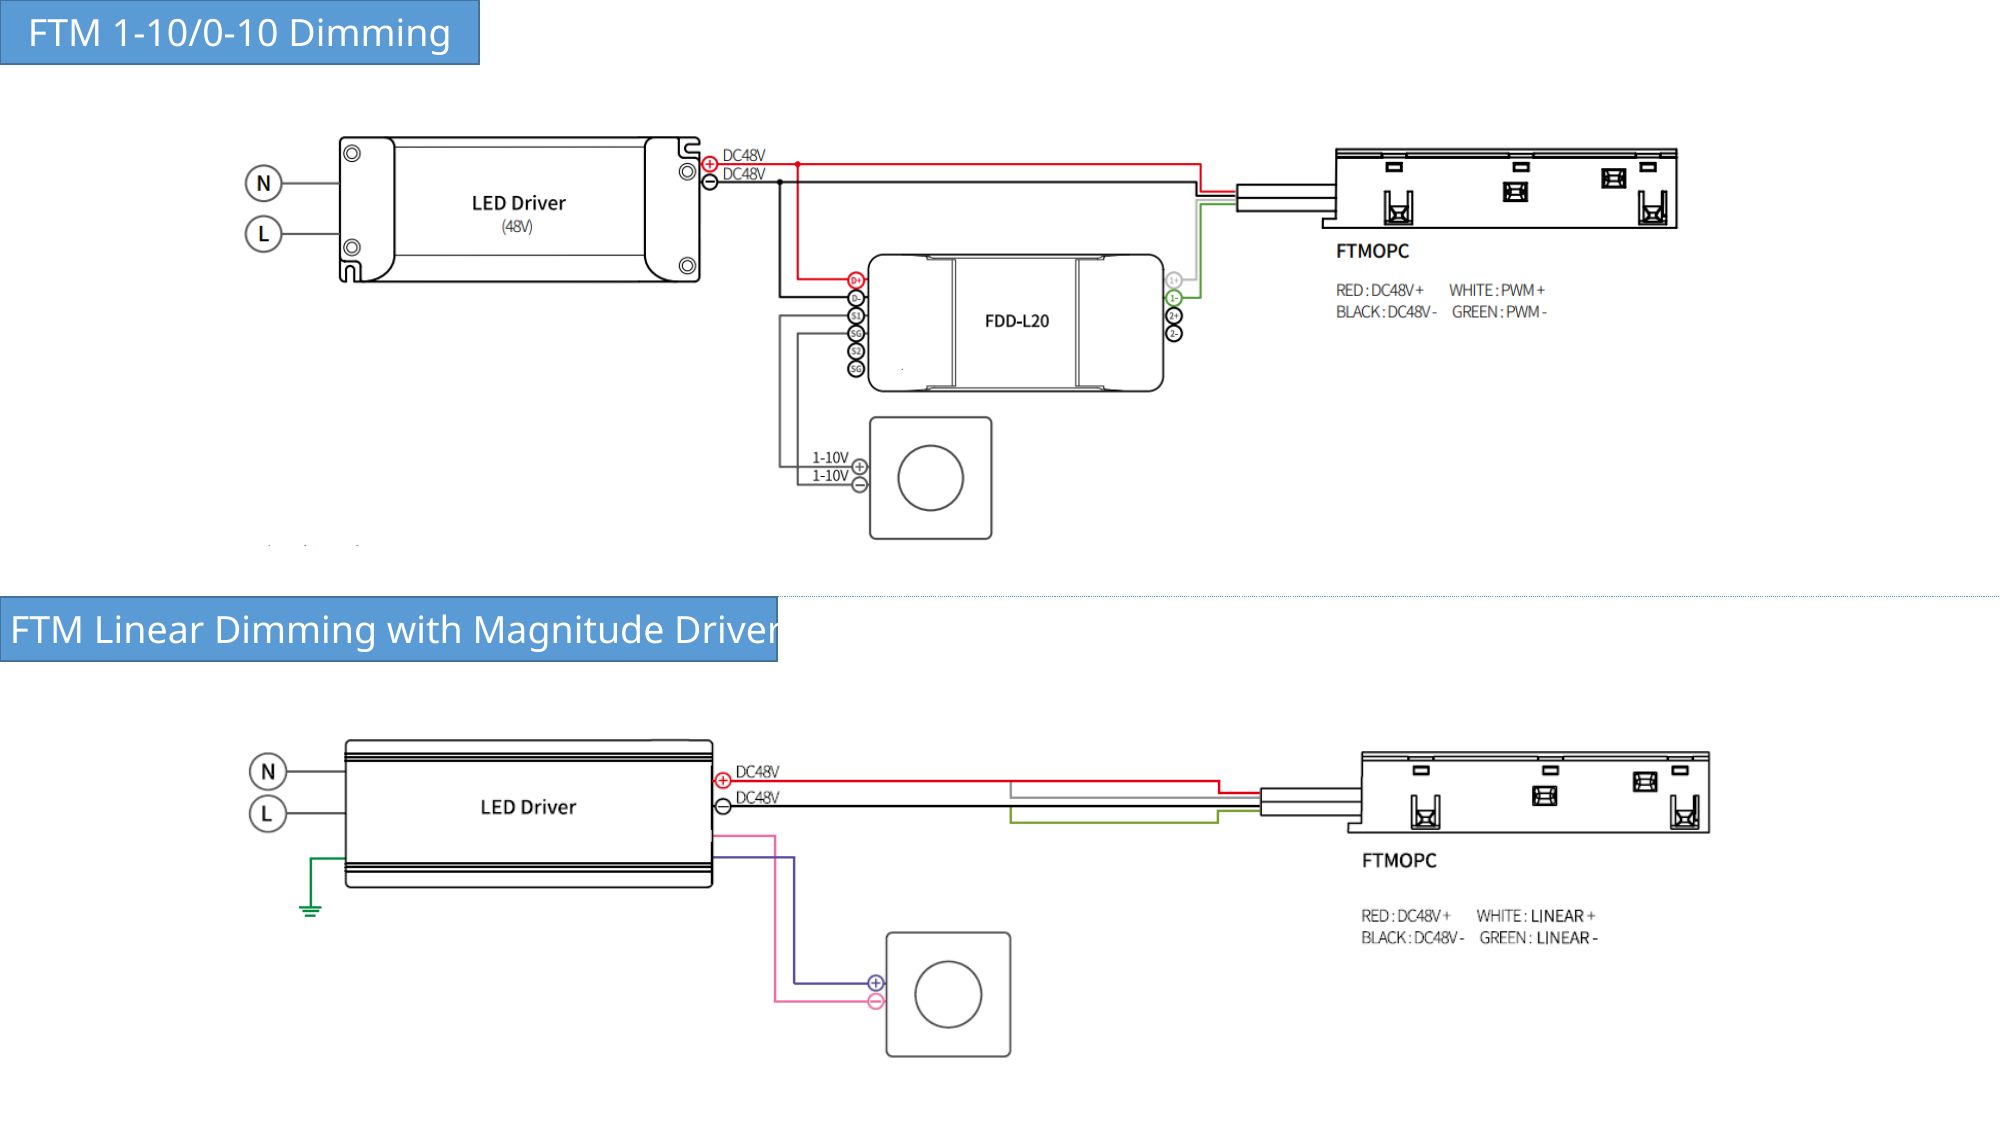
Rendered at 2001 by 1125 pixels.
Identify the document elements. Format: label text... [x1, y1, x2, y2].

text_box FTM 1-10/0-10 Dimming [13, 1, 494, 62]
text_box [0, 0, 480, 65]
text_box FTM Linear Dimming with Magnitude Driver [0, 598, 815, 659]
picture [230, 718, 1762, 1116]
picture [230, 126, 1704, 546]
